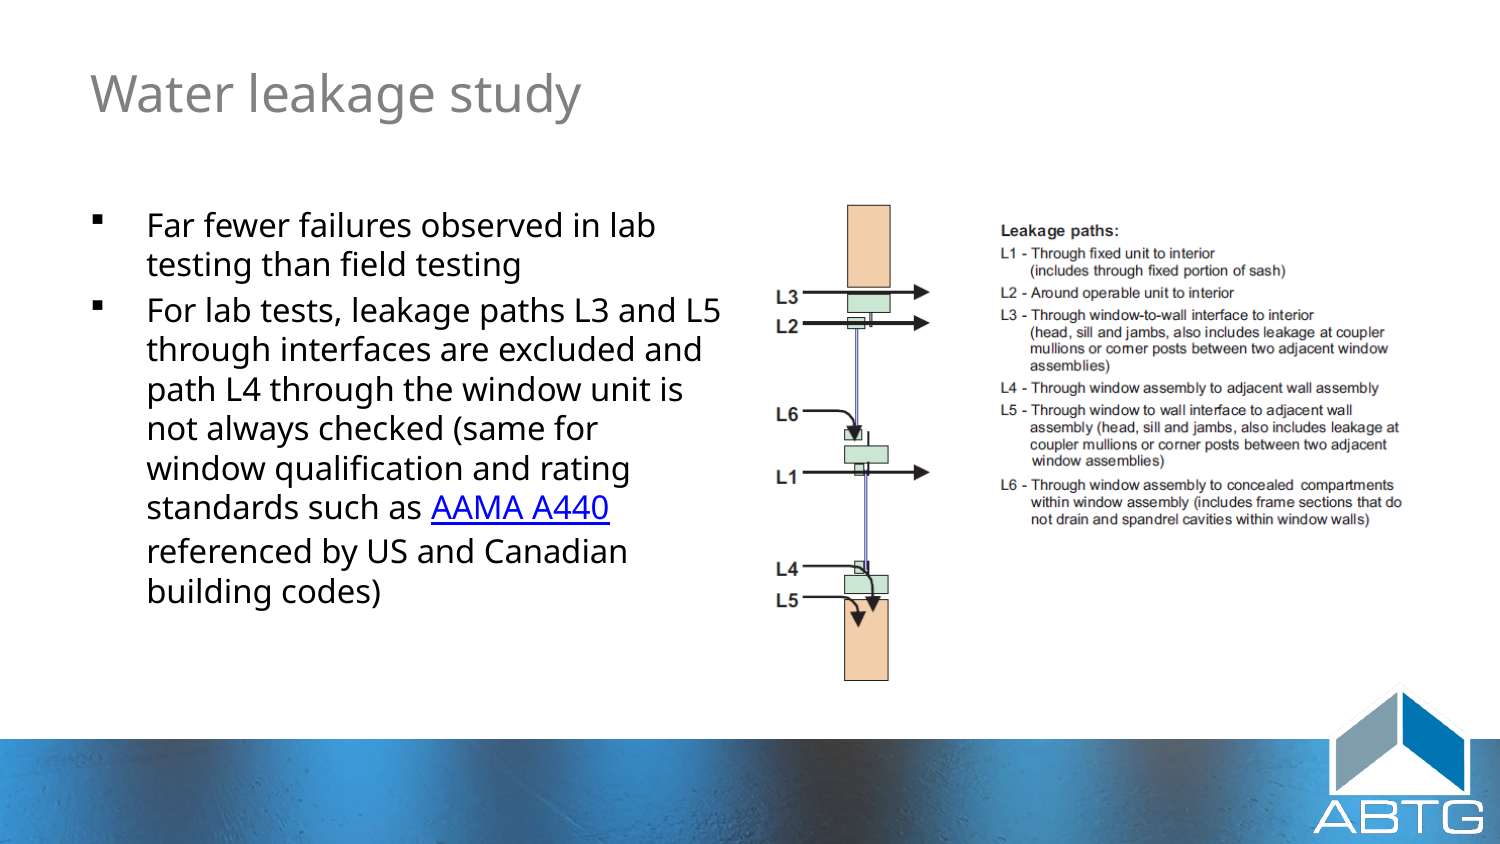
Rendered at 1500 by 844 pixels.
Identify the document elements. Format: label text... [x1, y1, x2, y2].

list Far fewer failures observed in lab testing than field testing For lab tests, leakage paths L3 and L5 through interfaces are excluded and path L4 through the window unit is not always checked (same for window qualification and rating standards such as AAMA A440 referenced by US and Canadian building codes) [75, 196, 738, 685]
picture [0, 682, 1500, 844]
title Water leakage study [75, 24, 1425, 160]
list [762, 198, 1426, 683]
